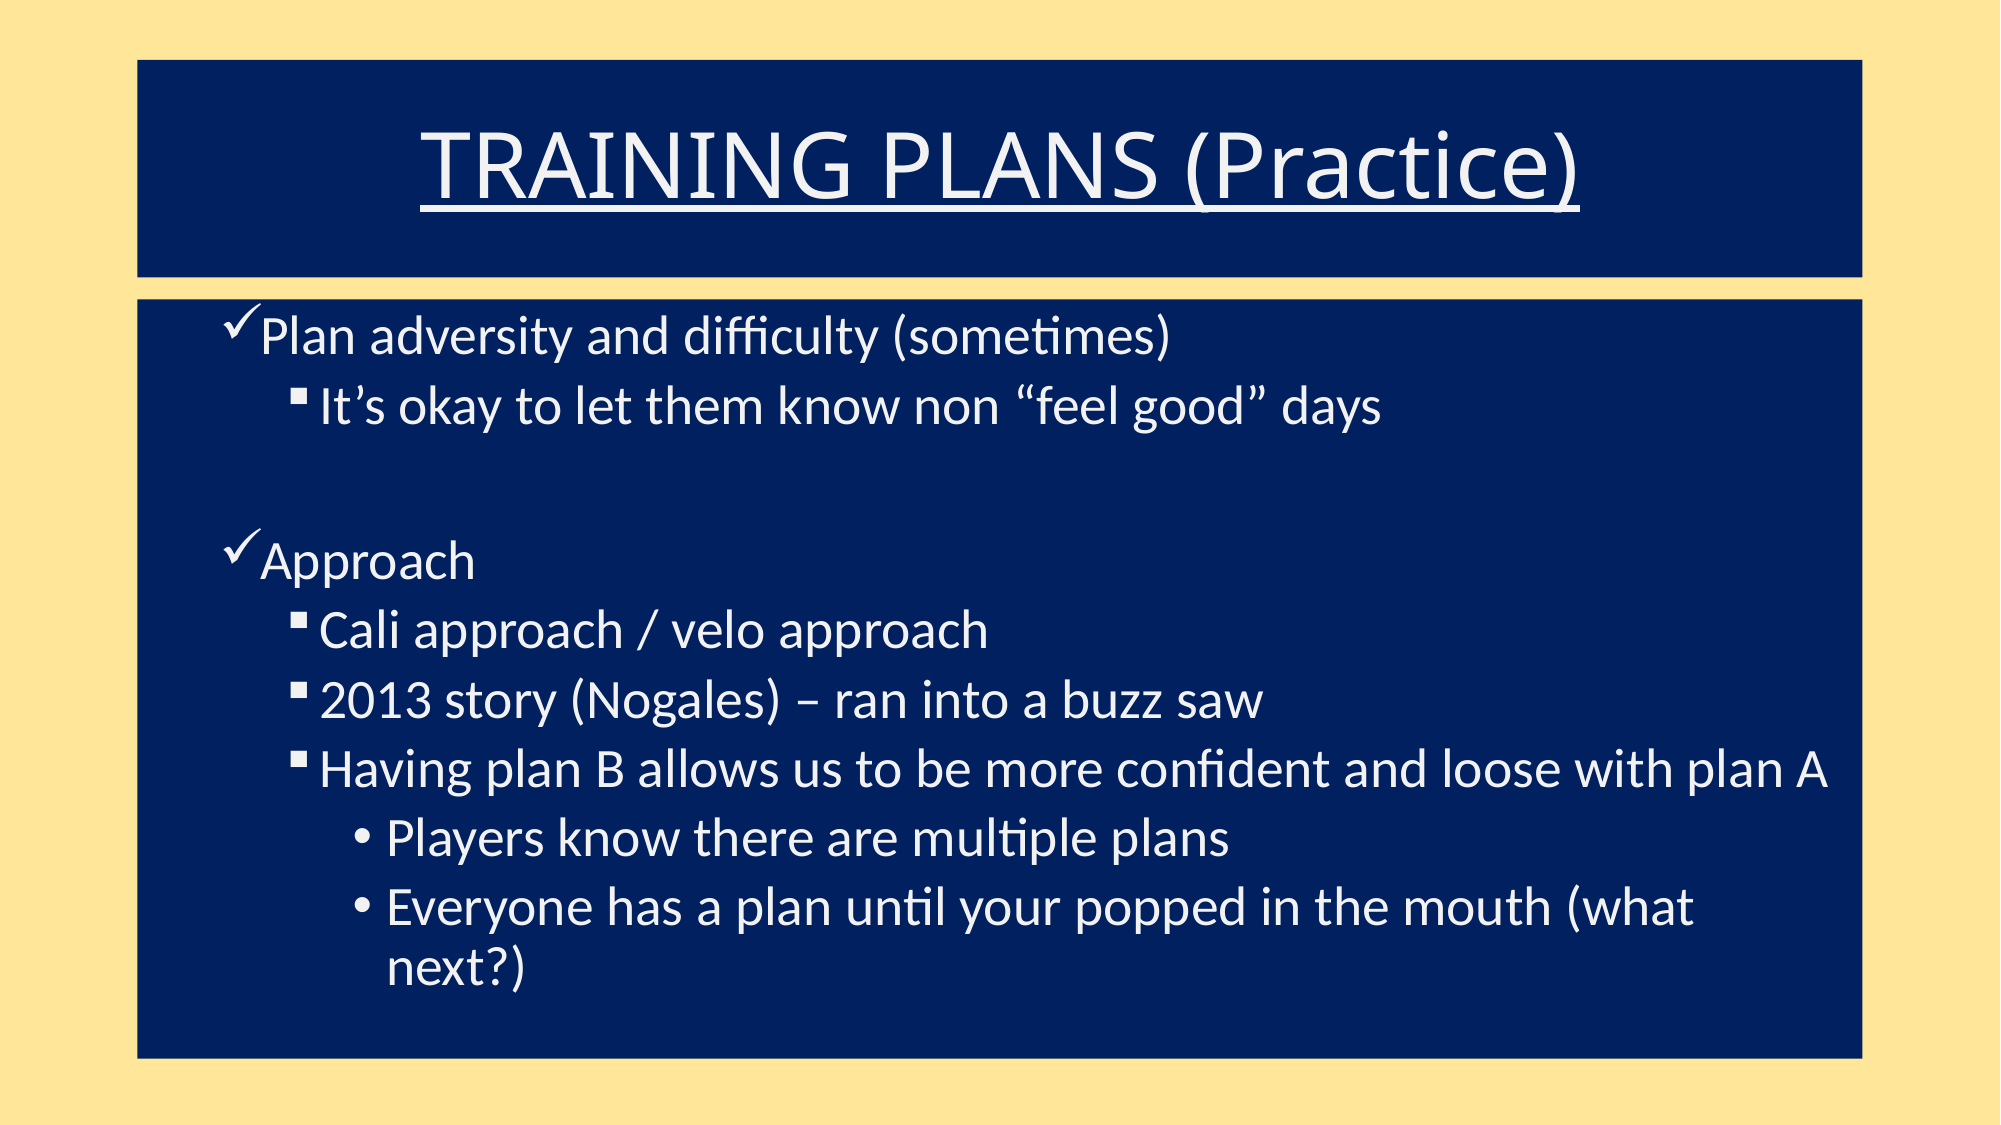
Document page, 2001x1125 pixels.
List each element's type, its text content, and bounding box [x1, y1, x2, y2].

list Plan adversity and difficulty (sometimes) It’s okay to let them know non “feel good” days Approach Cali approach / velo approach 2013 story (Nogales) – ran into a buzz saw Having plan B allows us to be more confident and loose with plan A Players know there are multiple plans Everyone has a plan until your popped in the mouth (what next?) [137, 299, 1863, 1059]
title TRAINING PLANS (Practice) [137, 59, 1863, 278]
